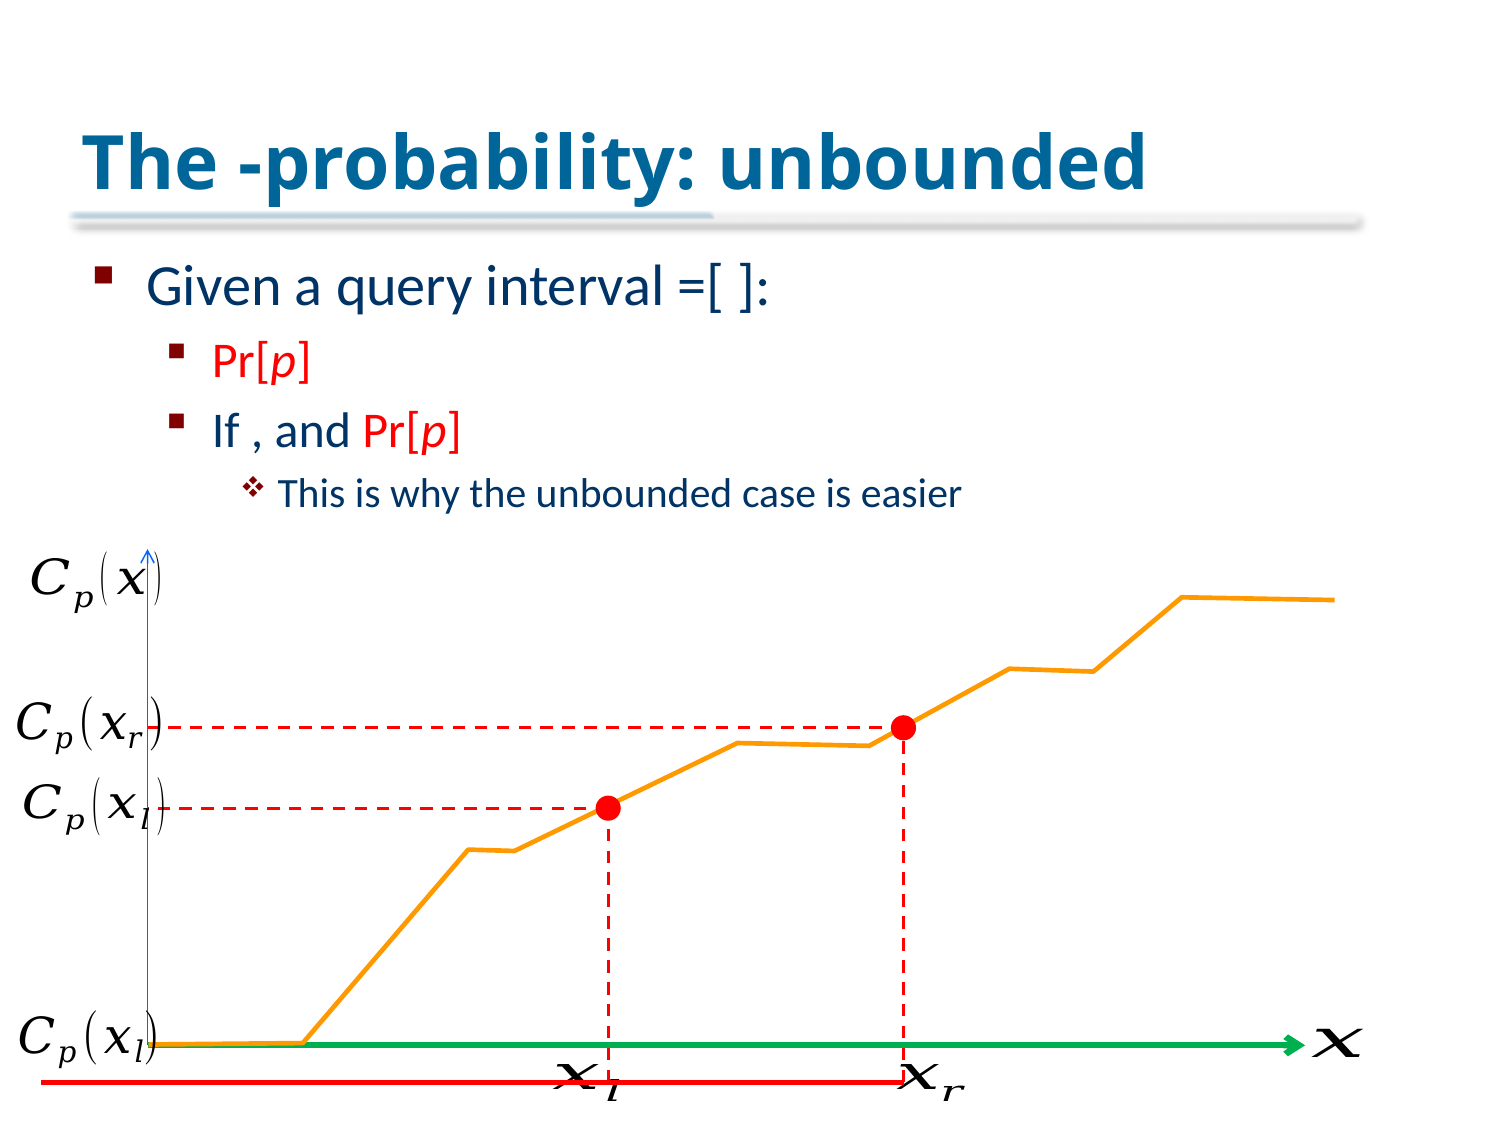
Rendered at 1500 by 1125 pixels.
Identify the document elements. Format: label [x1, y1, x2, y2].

text_box [908, 597, 1335, 760]
text_box [891, 715, 916, 739]
text_box [155, 817, 603, 1044]
text_box [613, 737, 899, 871]
text_box [596, 796, 621, 819]
